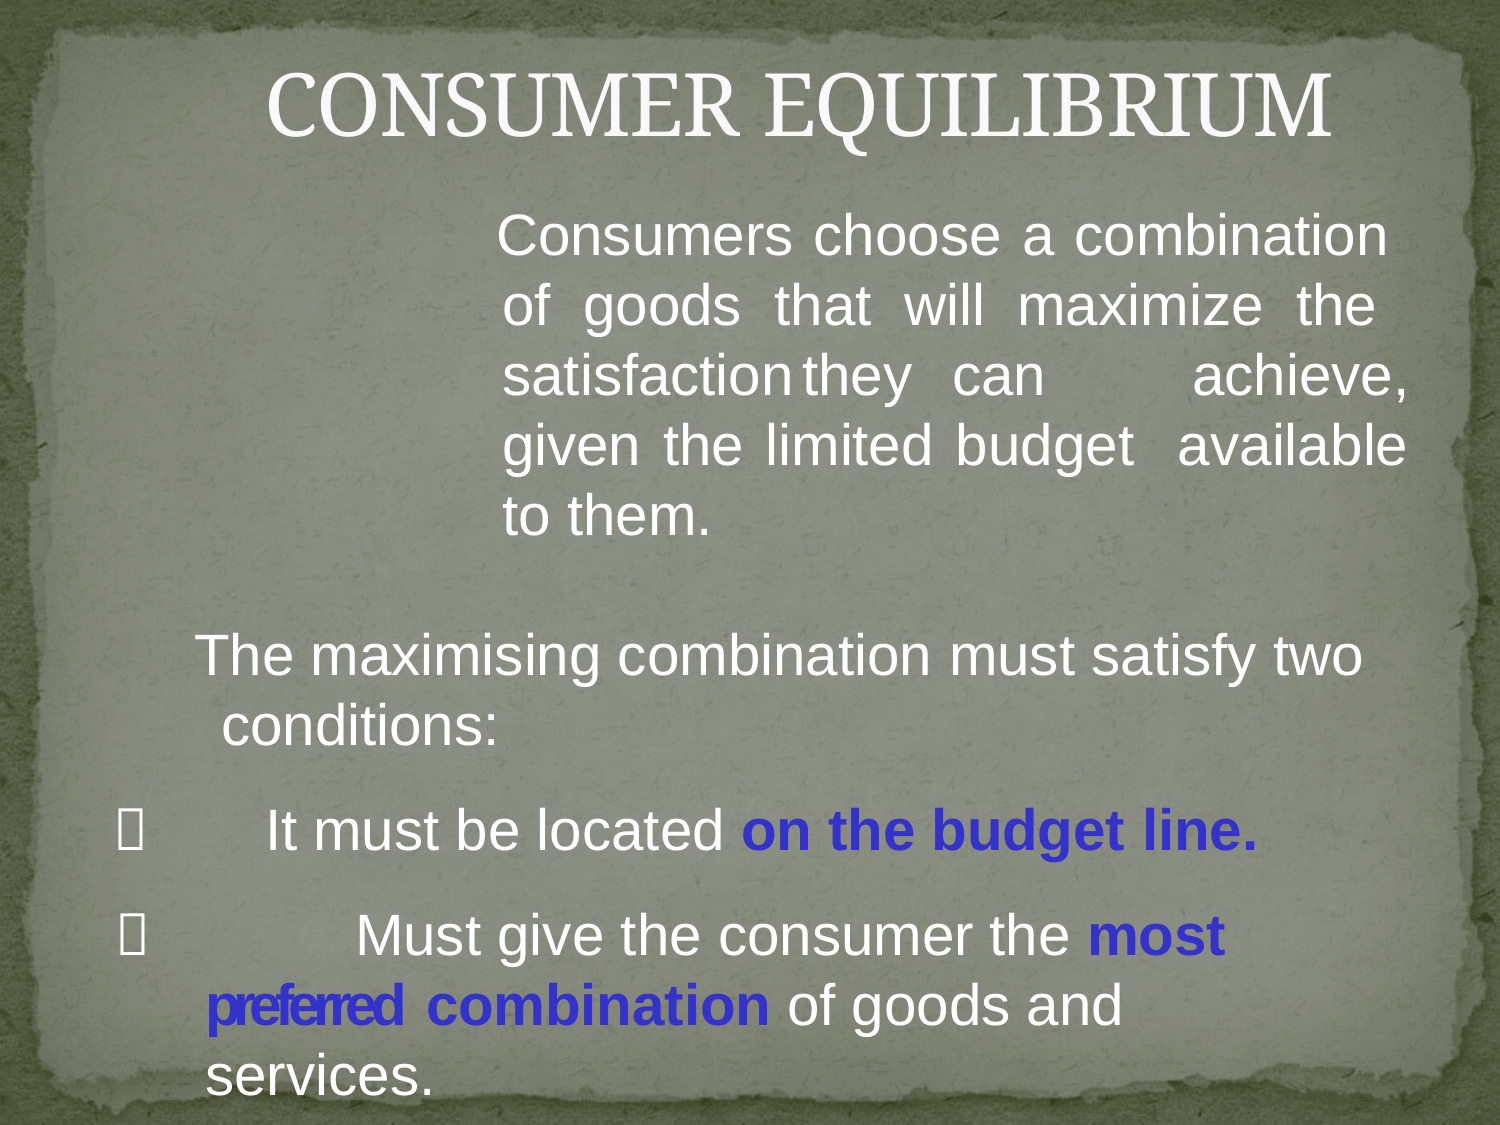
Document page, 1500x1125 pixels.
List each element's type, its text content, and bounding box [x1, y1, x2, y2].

text_box Consumers choose a combination of goods that will maximize the satisfaction they can achieve, given the limited budget available to them. The maximising combination must satisfy two conditions:  It must be located on the budget line.  Must give the consumer the most preferred combination of goods and services. [113, 196, 1410, 1107]
title CONSUMER EQUILIBRIUM [262, 0, 1383, 155]
